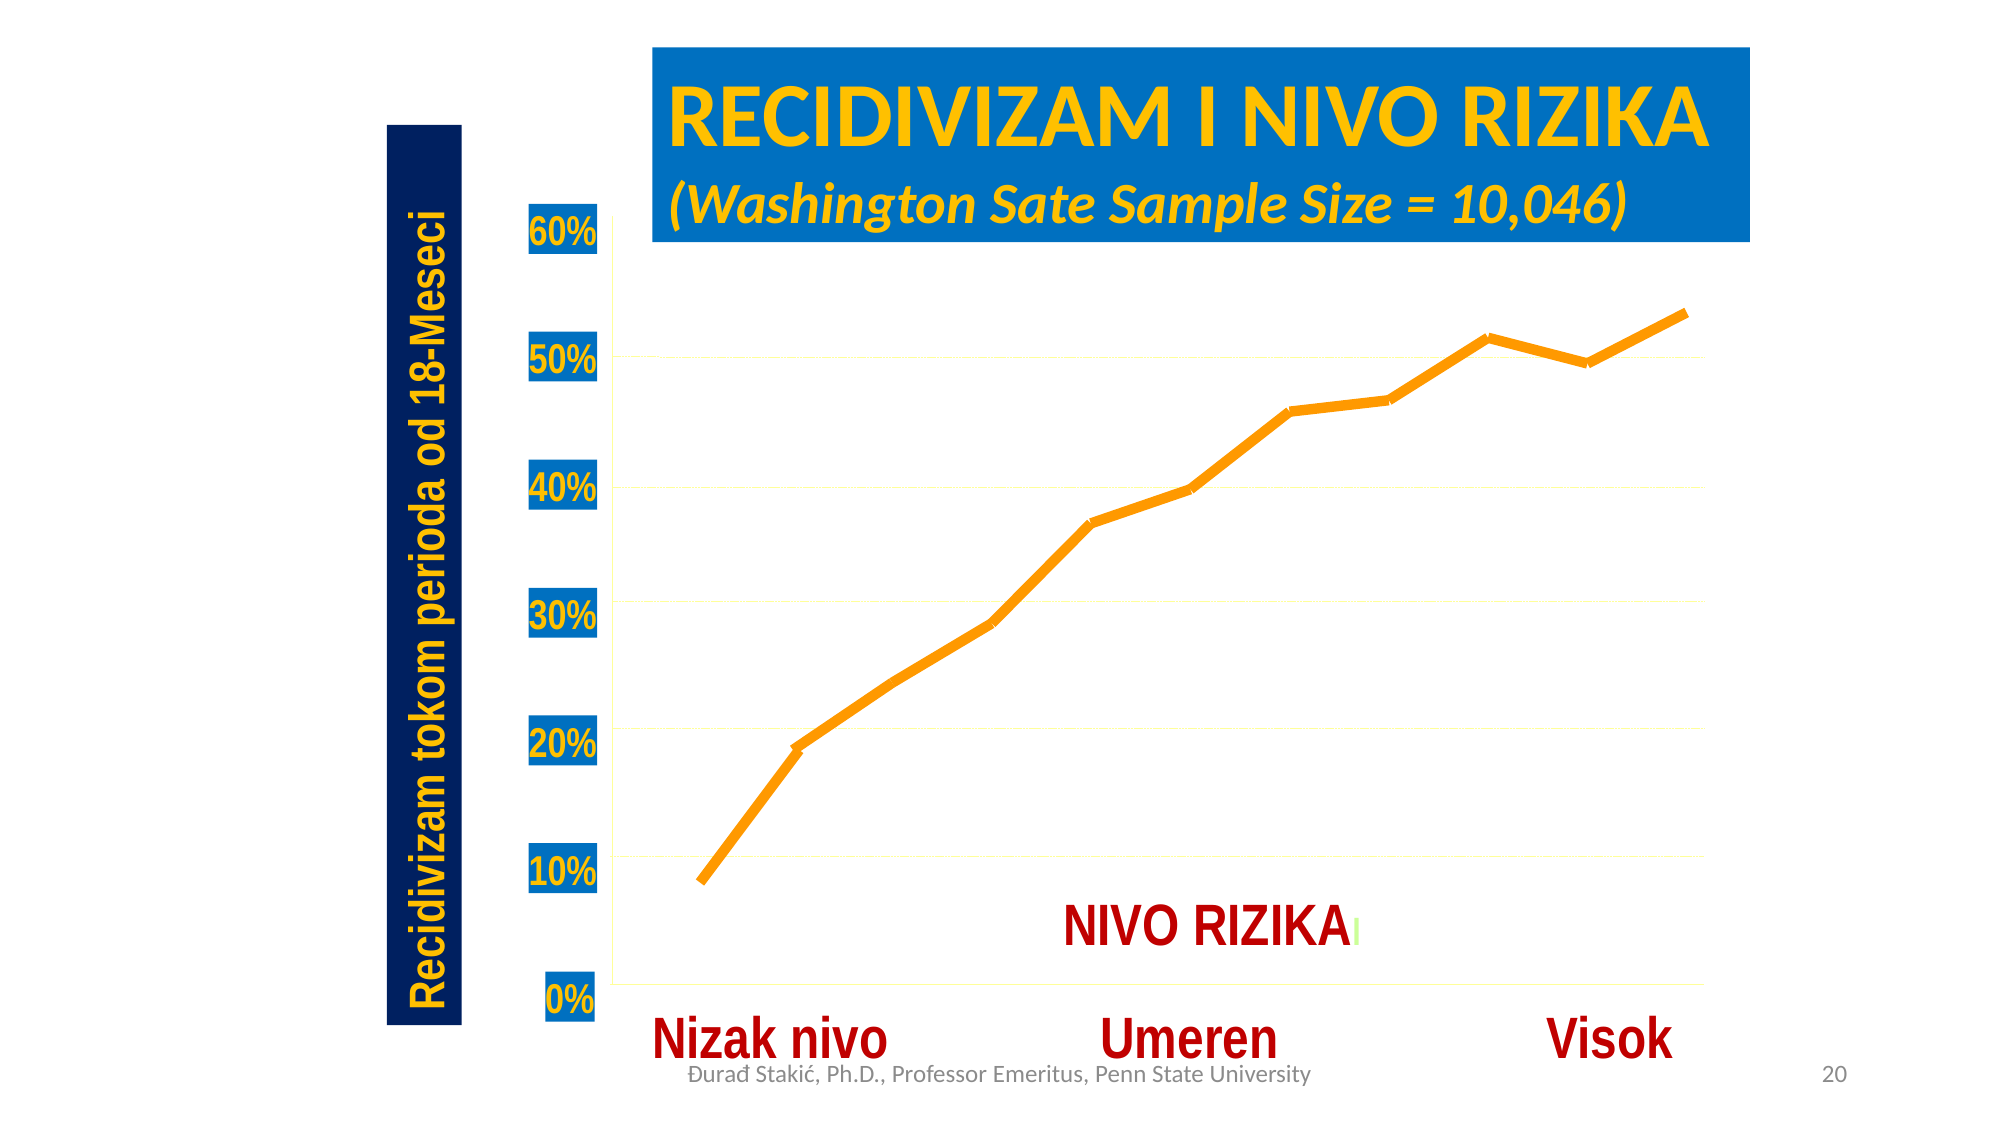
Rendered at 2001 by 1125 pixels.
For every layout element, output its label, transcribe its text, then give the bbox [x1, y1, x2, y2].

slide_number 20 [1412, 1042, 1863, 1103]
text_box 50% [528, 331, 598, 382]
text_box Umeren [1100, 999, 1279, 1042]
text_box NIVO RIZIKAl [1063, 887, 1362, 958]
text_box 60% [528, 203, 598, 254]
text_box Nizak nivo [652, 999, 943, 1071]
text_box 10% [528, 843, 598, 894]
text_box 40% [528, 459, 598, 510]
text_box Visok [1546, 999, 1674, 1042]
text_box 0% [545, 971, 595, 1022]
text_box Recidivizam tokom perioda od 18-Meseci [386, 124, 462, 1026]
text_box 30% [528, 587, 598, 638]
footer Đurađ Stakić, Ph.D., Professor Emeritus, Penn State University [662, 1042, 1338, 1103]
text_box RECIDIVIZAM I NIVO RIZIKA (Washington Sate Sample Size = 10,046) [652, 47, 1750, 243]
text_box [399, 237, 1732, 1100]
text_box 20% [528, 715, 598, 766]
